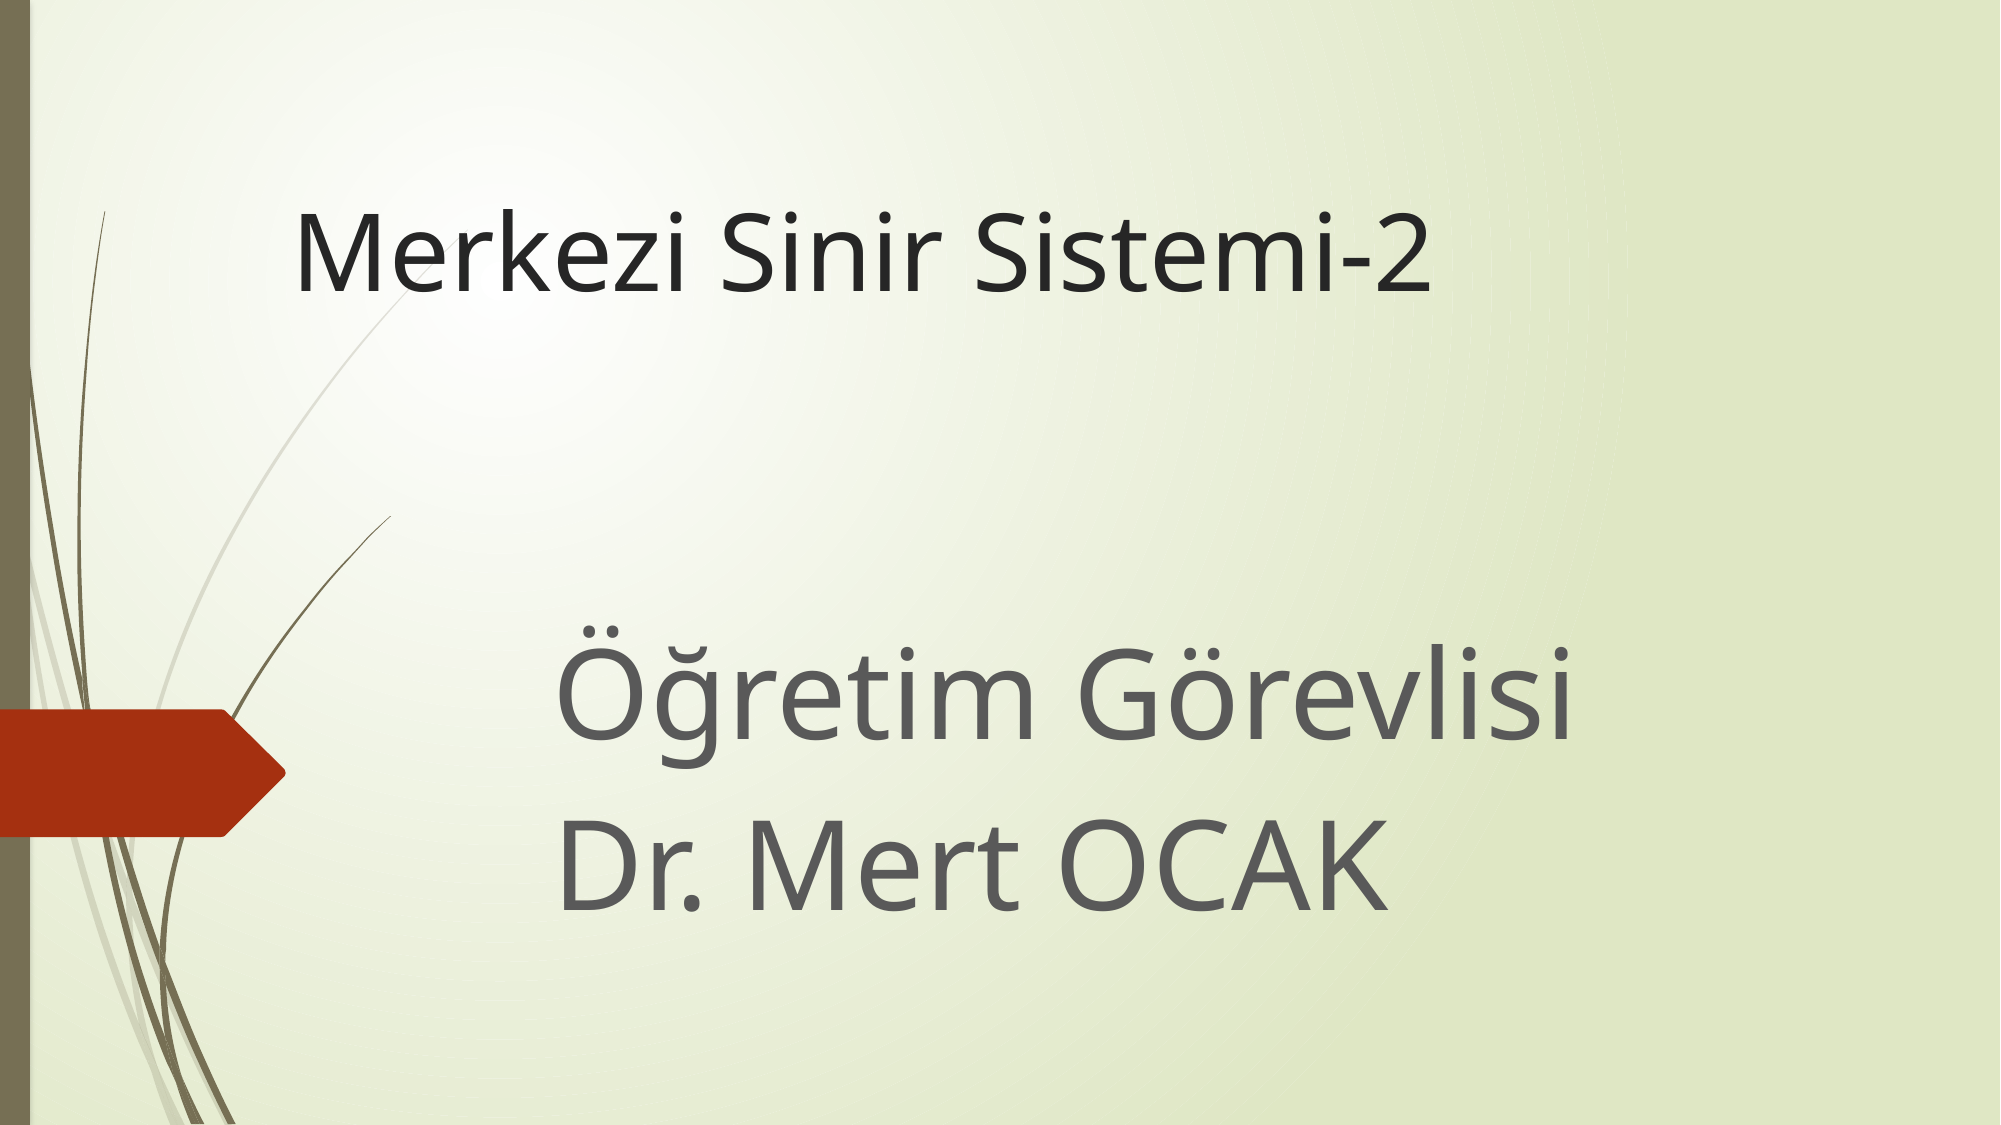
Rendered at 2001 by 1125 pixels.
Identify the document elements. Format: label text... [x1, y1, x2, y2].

title Merkezi Sinir Sistemi-2 [276, 176, 1577, 321]
subtitle Öğretim Görevlisi Dr. Mert OCAK [537, 606, 2000, 792]
